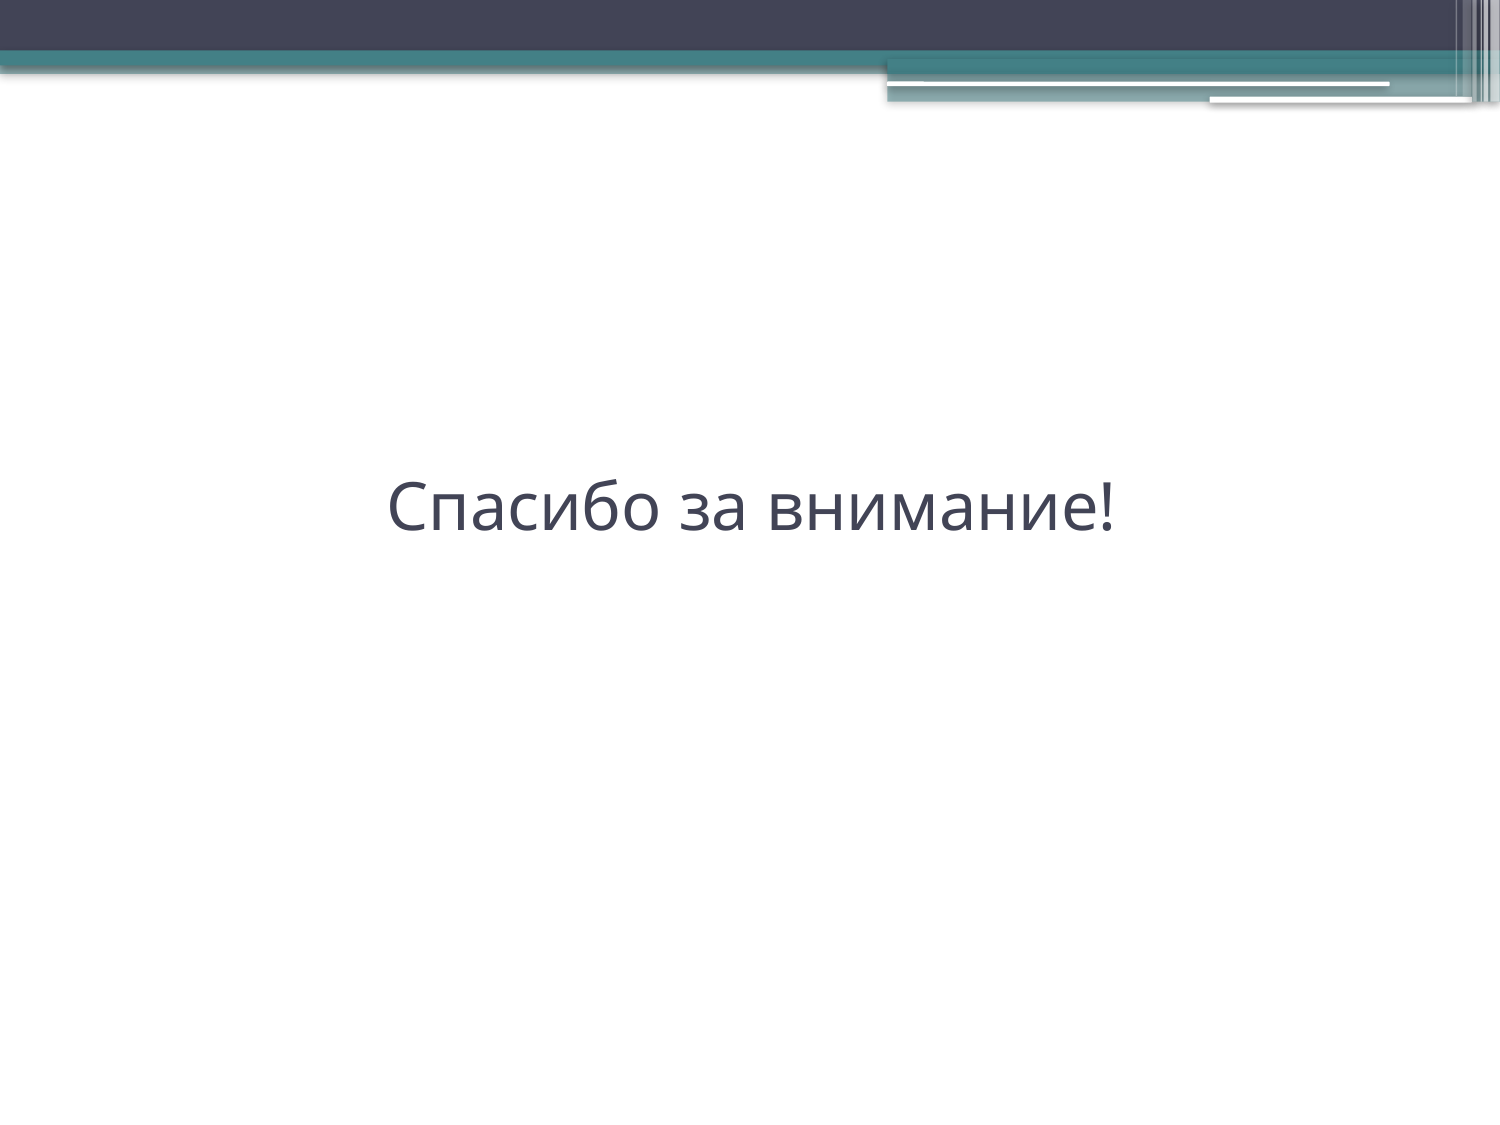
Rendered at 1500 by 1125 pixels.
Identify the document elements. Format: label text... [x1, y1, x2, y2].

title Спасибо за внимание! [76, 456, 1427, 632]
